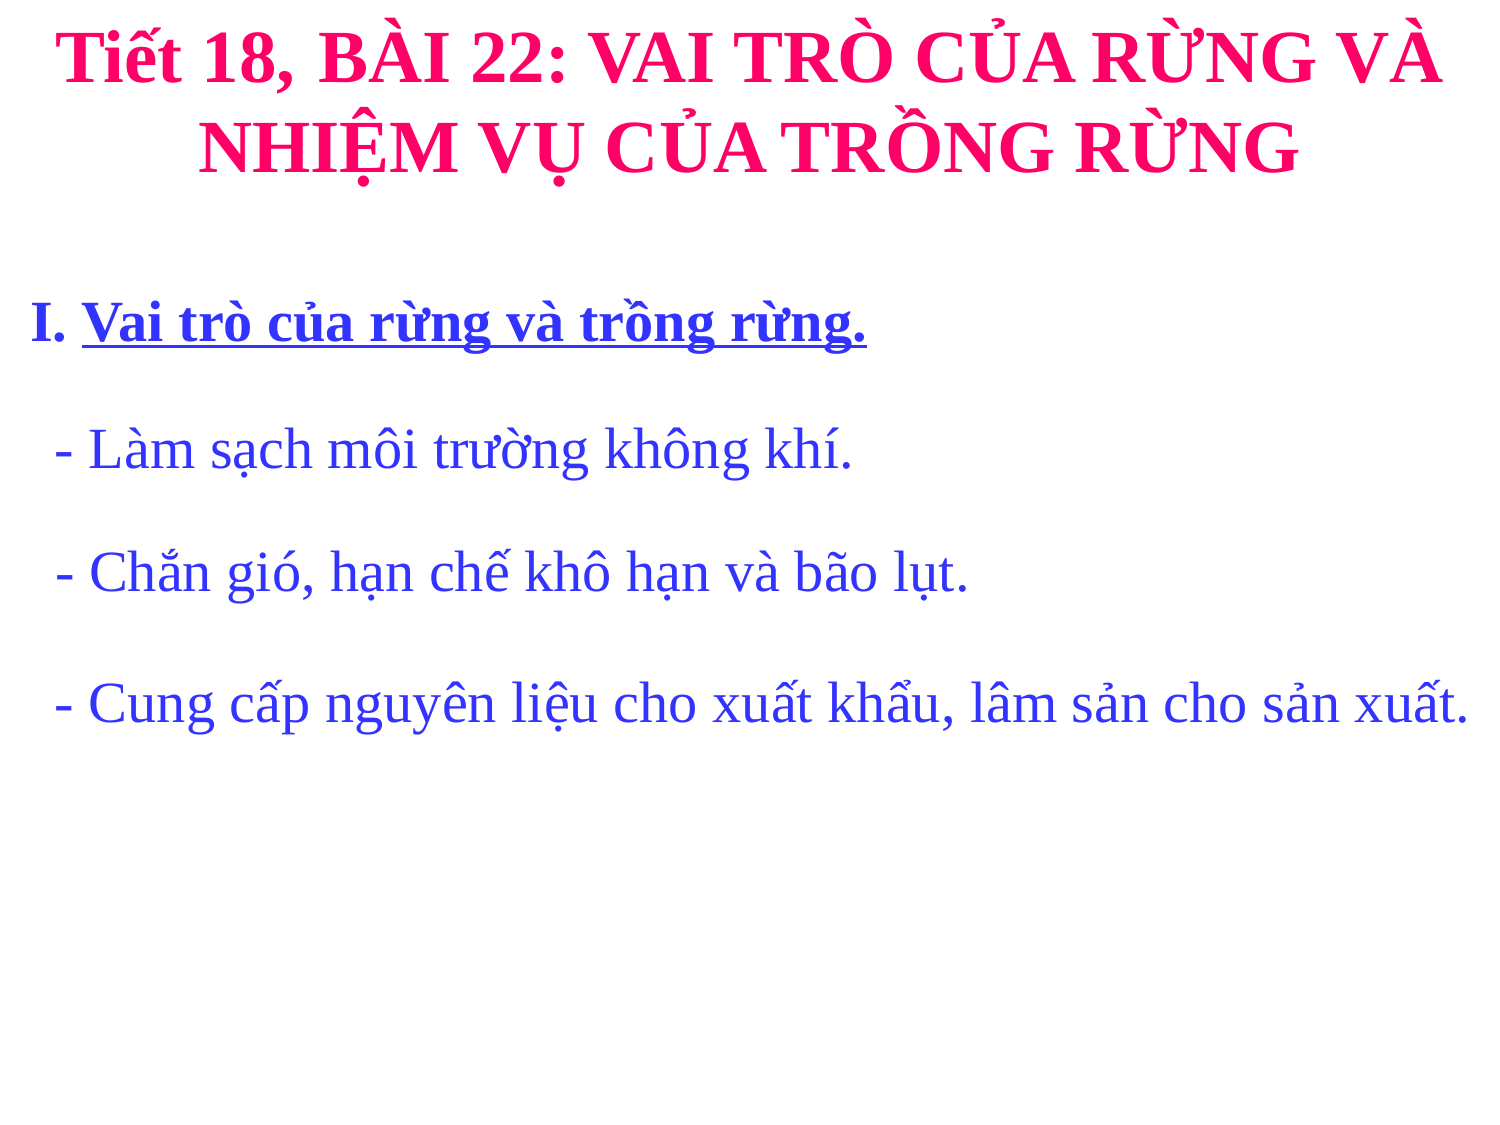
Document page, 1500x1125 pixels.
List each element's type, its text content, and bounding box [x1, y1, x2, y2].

text_box Tiết 18, BÀI 22: VAI TRÒ CỦA RỪNG VÀ NHIỆM VỤ CỦA TRỒNG RỪNG [0, 0, 1500, 195]
text_box - Chắn gió, hạn chế khô hạn và bão lụt. [40, 525, 1112, 610]
text_box - Làm sạch môi trường không khí. [40, 402, 962, 488]
text_box I. Vai trò của rừng và trồng rừng. [15, 276, 1286, 361]
text_box - Cung cấp nguyên liệu cho xuất khẩu, lâm sản cho sản xuất. [40, 656, 1500, 741]
